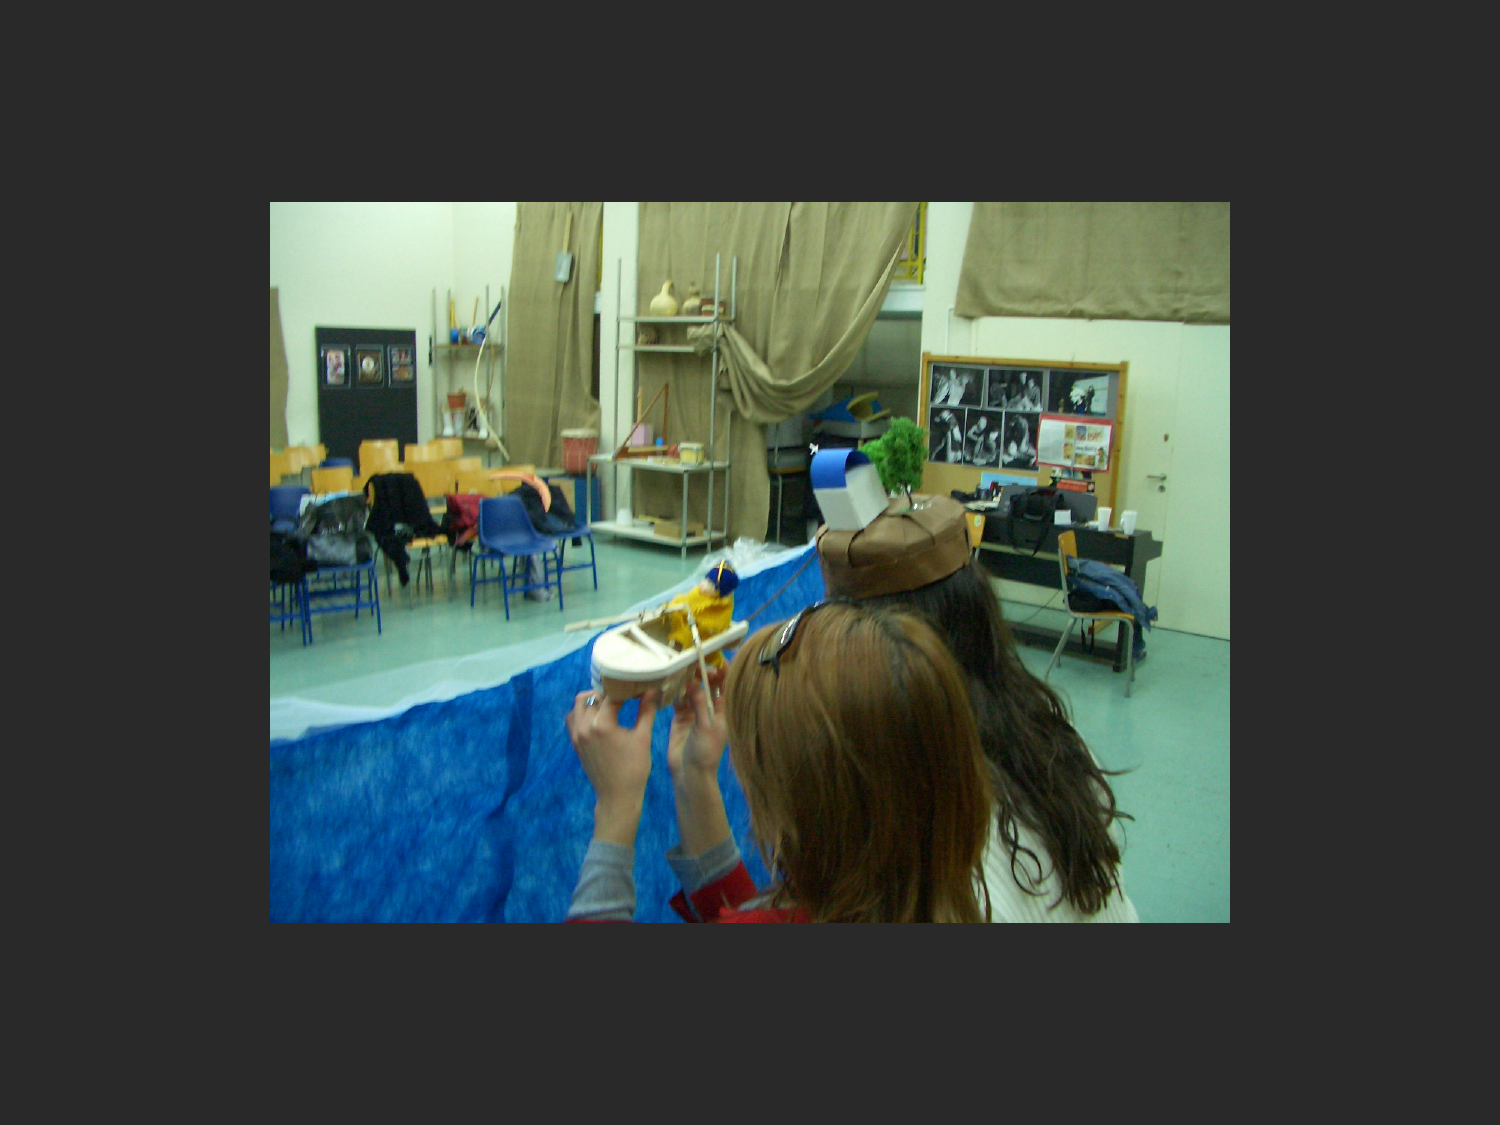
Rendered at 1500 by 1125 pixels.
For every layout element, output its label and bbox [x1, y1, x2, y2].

picture [269, 202, 1230, 923]
